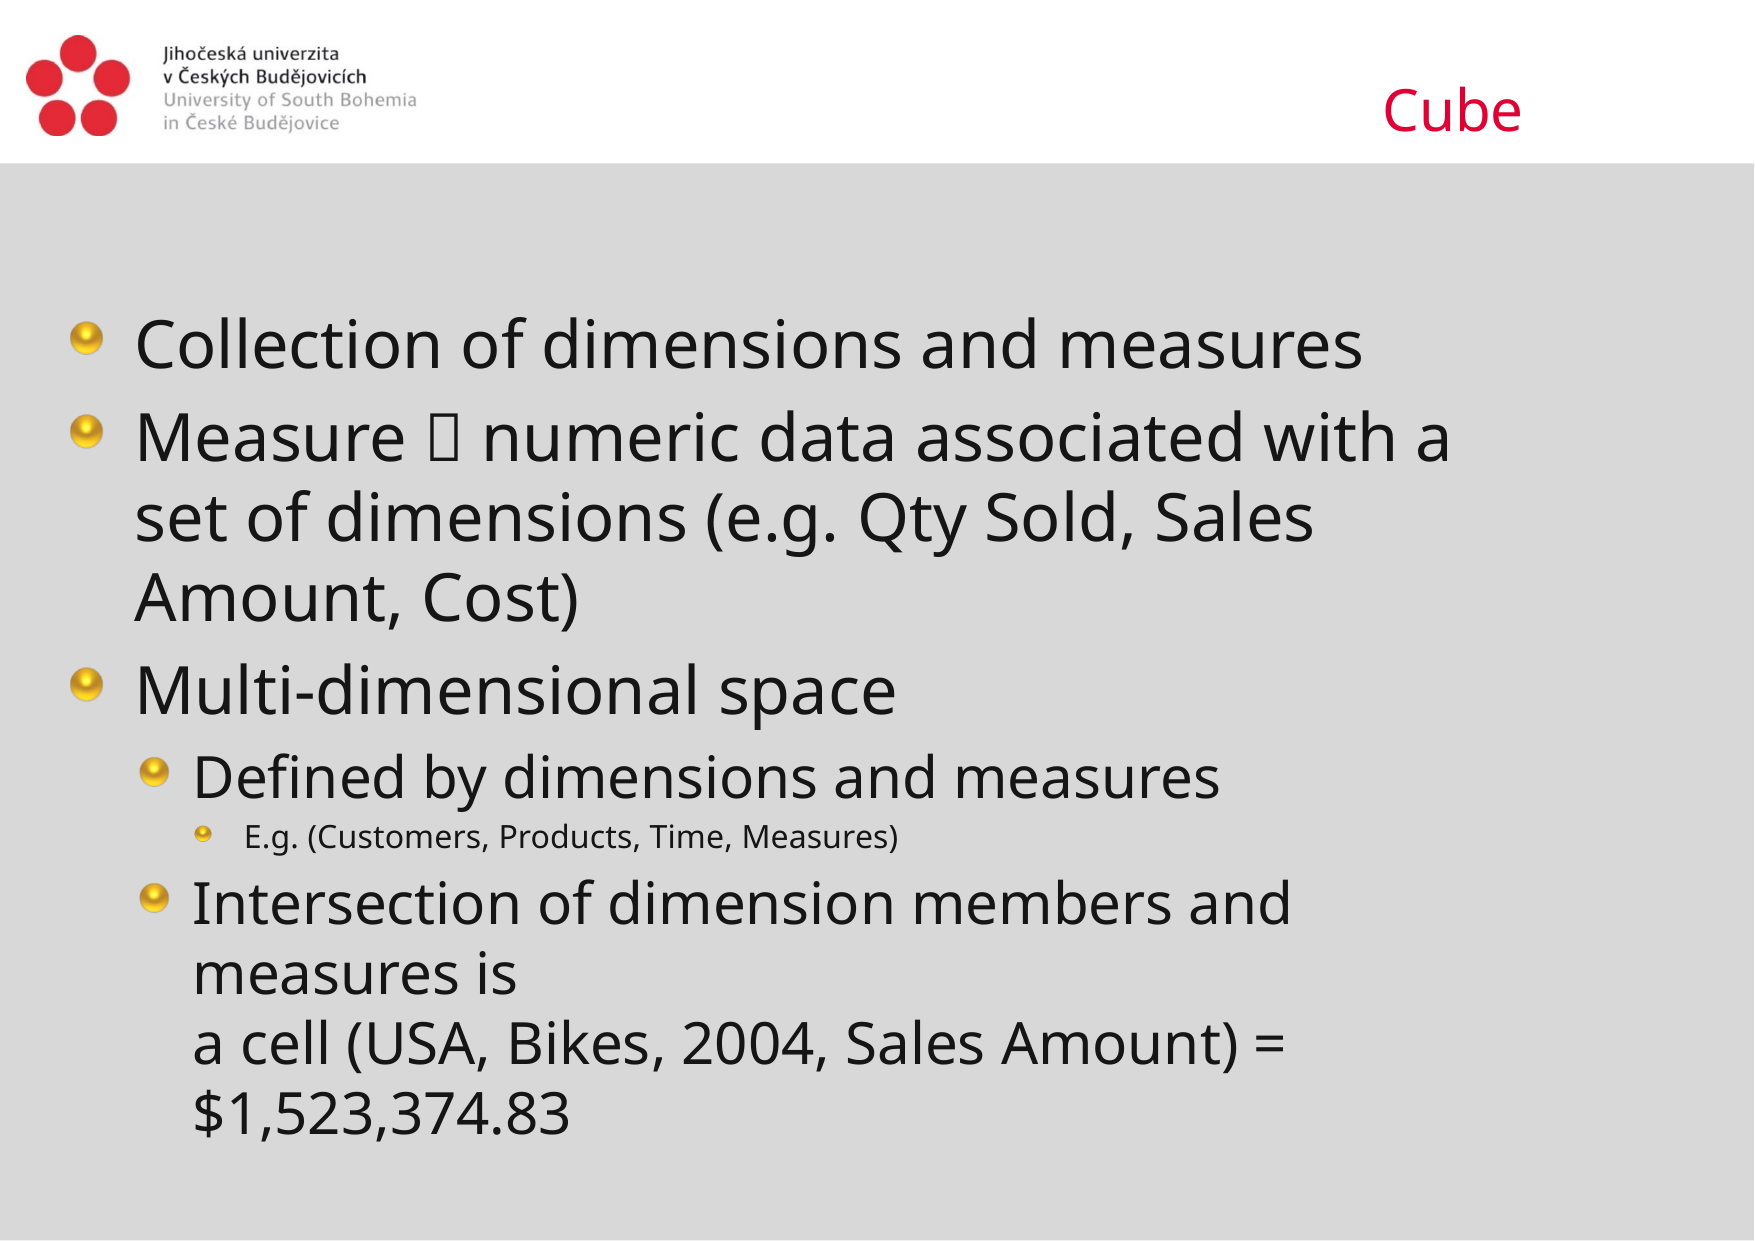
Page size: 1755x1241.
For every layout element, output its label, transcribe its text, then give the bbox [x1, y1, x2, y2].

picture [65, 411, 112, 459]
picture [65, 318, 112, 365]
picture [65, 664, 112, 712]
title Cube [50, 39, 1539, 176]
picture [26, 35, 417, 136]
picture [192, 824, 216, 847]
picture [135, 754, 177, 796]
list Collection of dimensions and measures Measure  numeric data associated with a set of dimensions (e.g. Qty Sold, Sales Amount, Cost) Multi-dimensional space Defined by dimensions and measures E.g. (Customers, Products, Time, Measures) Intersection of dimension members and measures is a cell (USA, Bikes, 2004, Sales Amount) = $1,523,374.83 [50, 294, 1539, 1235]
picture [135, 880, 177, 922]
